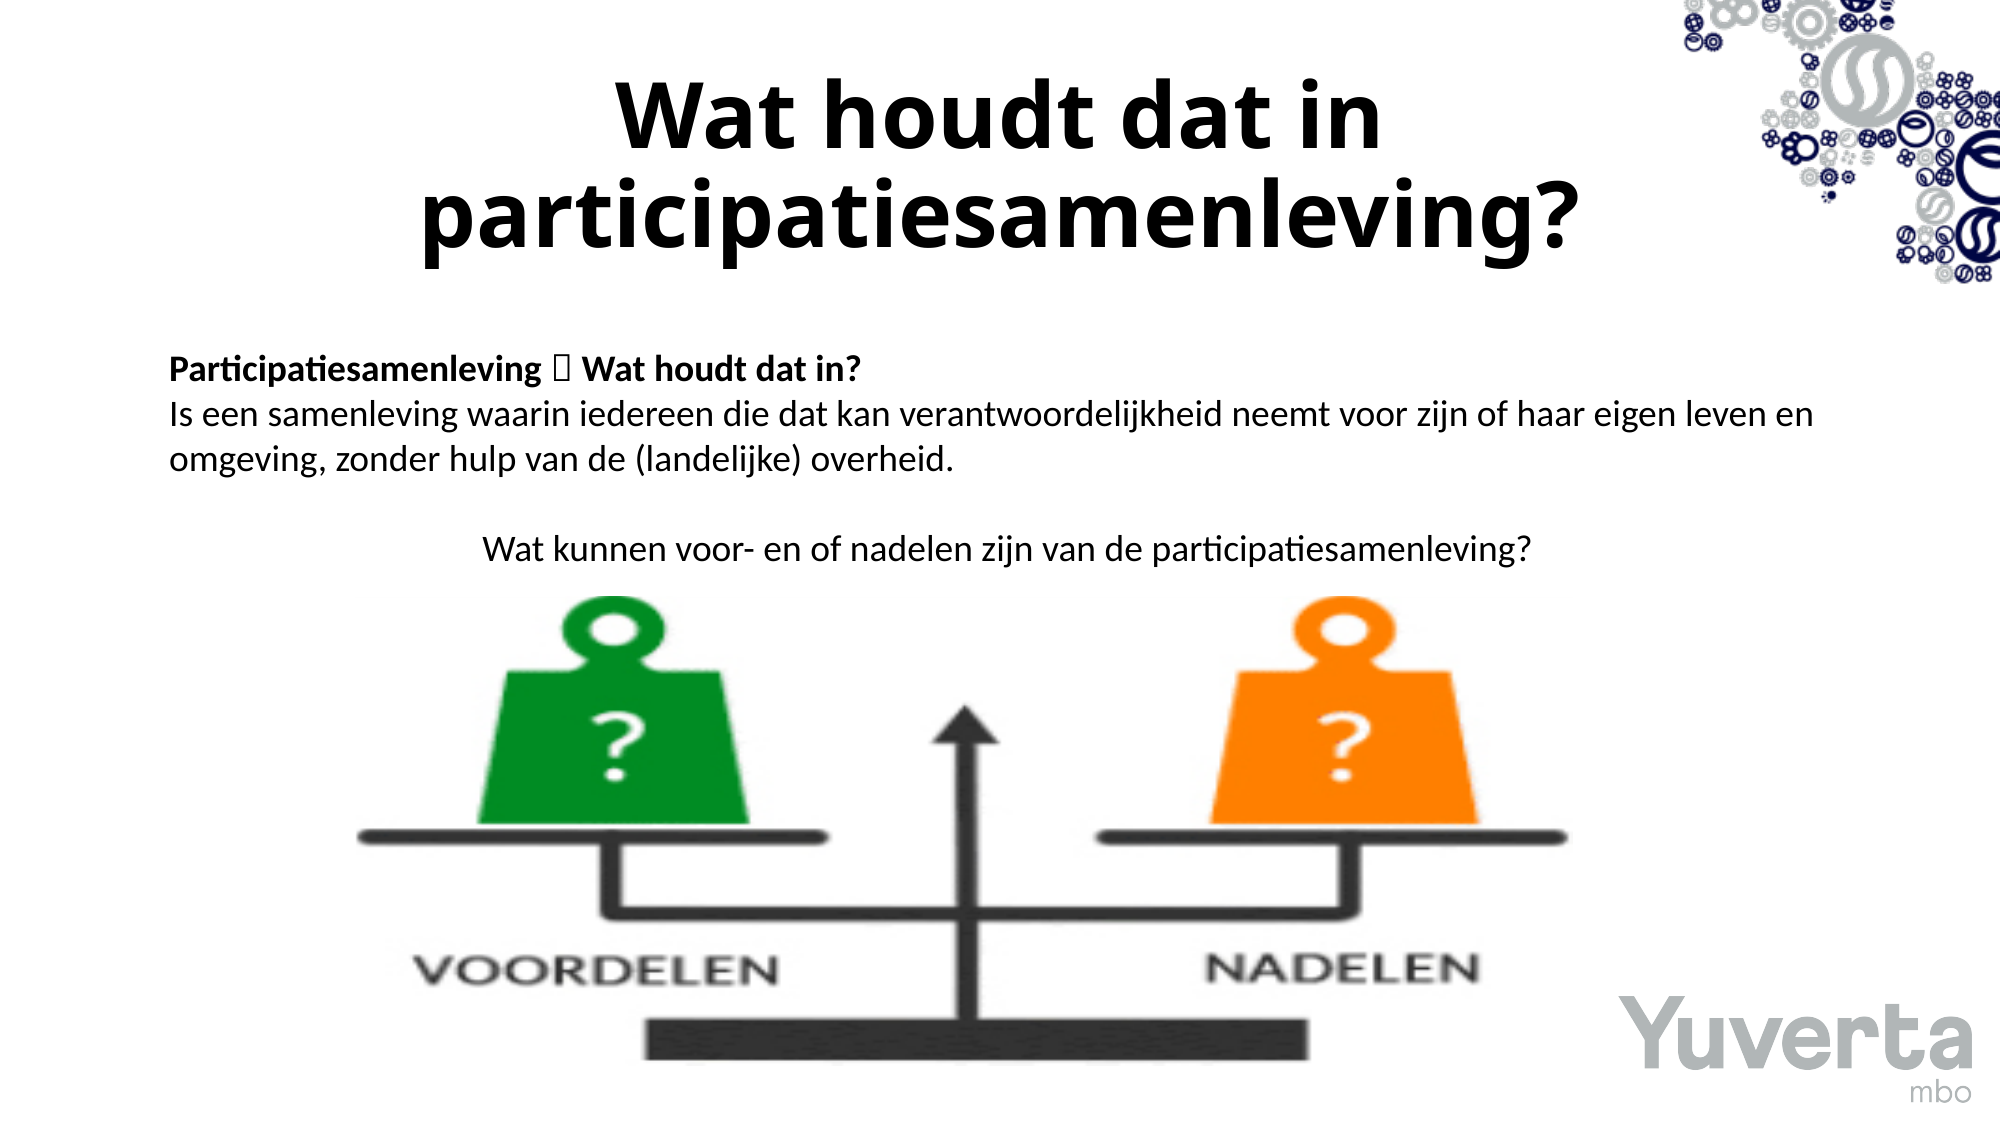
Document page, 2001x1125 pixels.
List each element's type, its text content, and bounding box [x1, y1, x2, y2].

title Wat houdt dat in participatiesamenleving? [137, 59, 1863, 278]
picture [0, 0, 2000, 1125]
text_box Participatiesamenleving  Wat houdt dat in? Is een samenleving waarin iedereen die dat kan verantwoordelijkheid neemt voor zijn of haar eigen leven en omgeving, zonder hulp van de (landelijke) overheid. Wat kunnen voor- en of nadelen zijn van de participatiesamenleving? [154, 291, 1863, 666]
